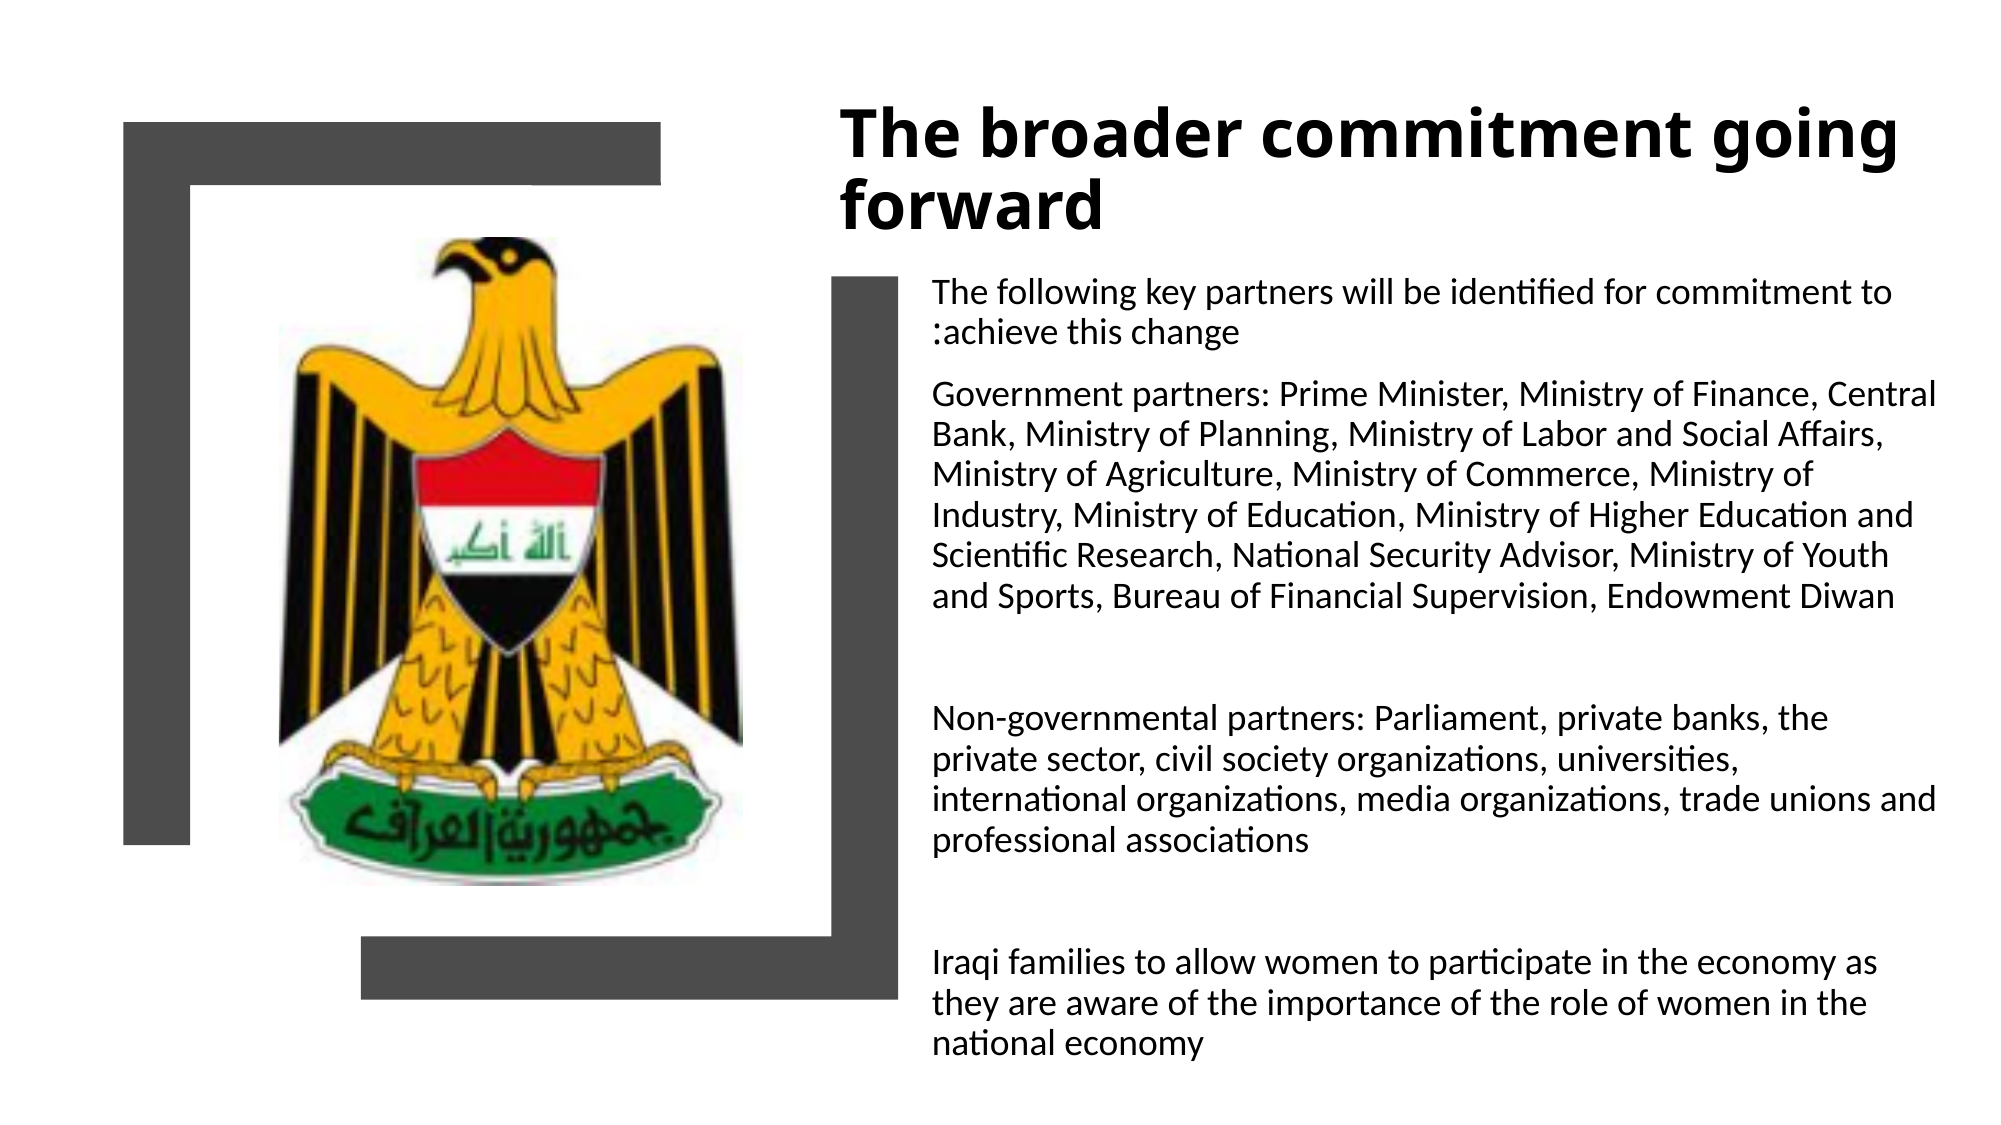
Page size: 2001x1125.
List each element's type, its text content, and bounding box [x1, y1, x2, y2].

title The broader commitment going forward [824, 46, 2000, 299]
list The following key partners will be identified for commitment to achieve this change: Government partners: Prime Minister, Ministry of Finance, Central Bank, Ministry of Planning, Ministry of Labor and Social Affairs, Ministry of Agriculture, Ministry of Commerce, Ministry of Industry, Ministry of Education, Ministry of Higher Education and Scientific Research, National Security Advisor, Ministry of Youth and Sports, Bureau of Financial Supervision, Endowment Diwan Non-governmental partners: Parliament, private banks, the private sector, civil society organizations, universities, international organizations, media organizations, trade unions and professional associations Iraqi families to allow women to participate in the economy as they are aware of the importance of the role of women in the national economy [916, 264, 1957, 1079]
text_box [360, 276, 899, 1000]
text_box [123, 122, 661, 846]
picture [278, 237, 743, 886]
